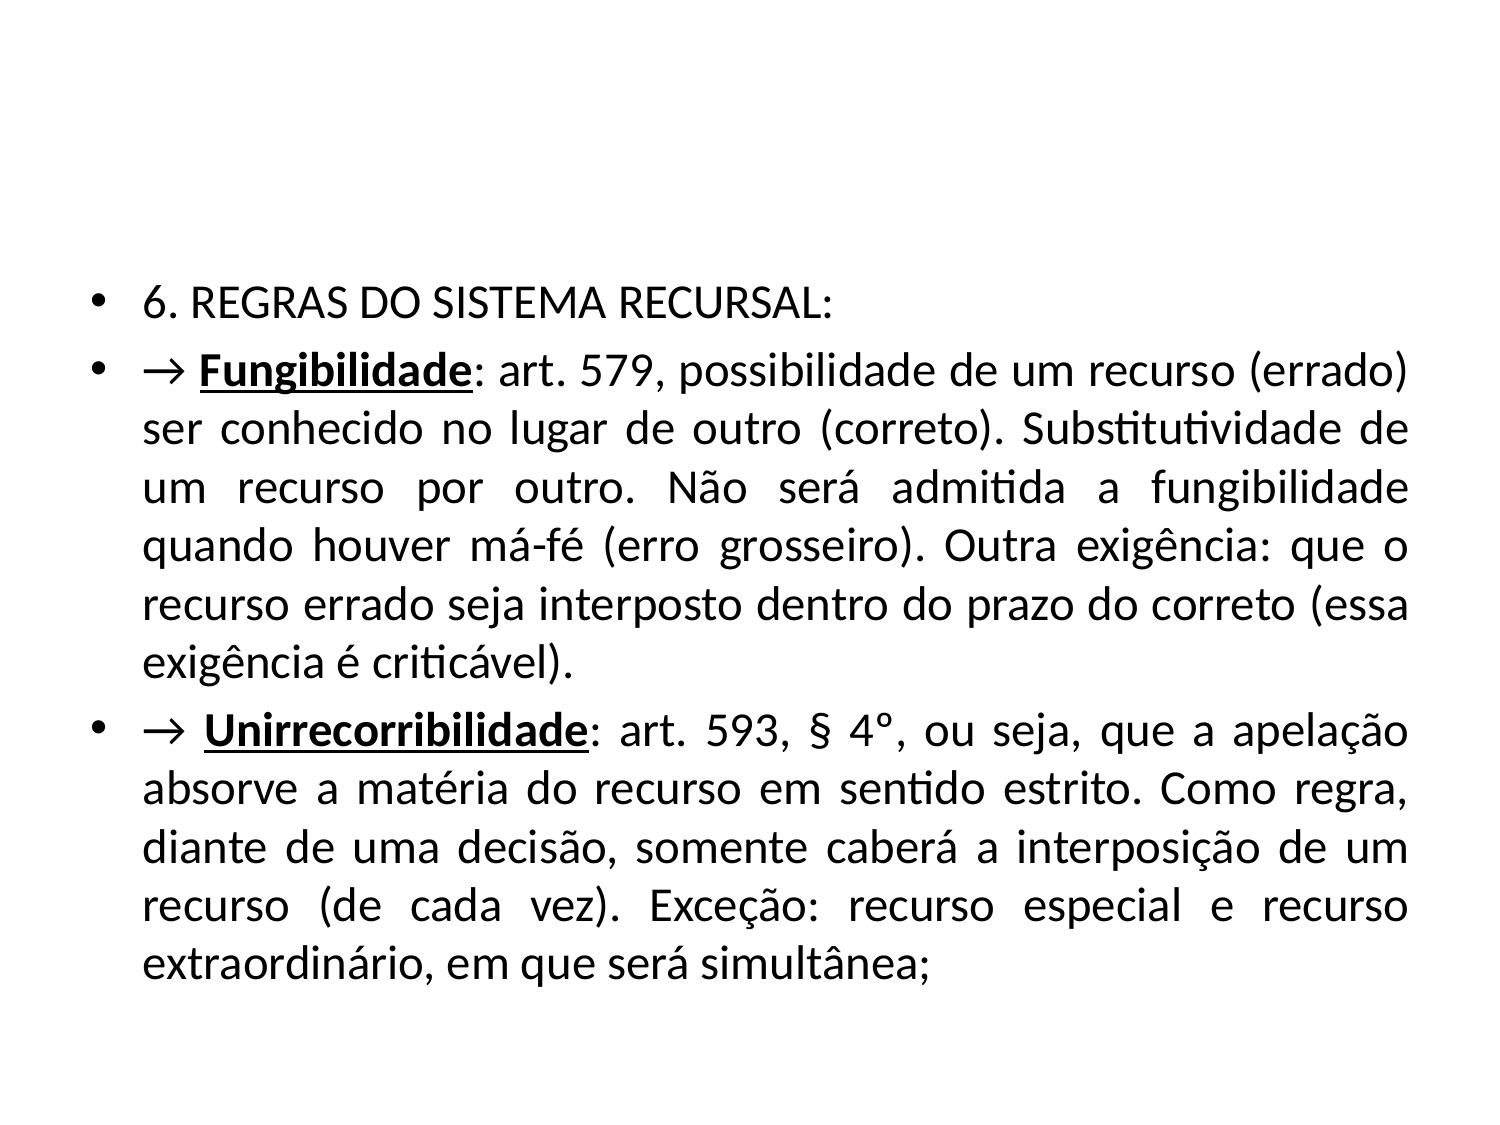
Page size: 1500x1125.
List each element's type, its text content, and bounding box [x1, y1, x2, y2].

list 6. REGRAS DO SISTEMA RECURSAL: → Fungibilidade: art. 579, possibilidade de um recurso (errado) ser conhecido no lugar de outro (correto). Substitutividade de um recurso por outro. Não será admitida a fungibilidade quando houver má-fé (erro grosseiro). Outra exigência: que o recurso errado seja interposto dentro do prazo do correto (essa exigência é criticável). → Unirrecorribilidade: art. 593, § 4º, ou seja, que a apelação absorve a matéria do recurso em sentido estrito. Como regra, diante de uma decisão, somente caberá a interposição de um recurso (de cada vez). Exceção: recurso especial e recurso extraordinário, em que será simultânea; [75, 262, 1425, 1005]
